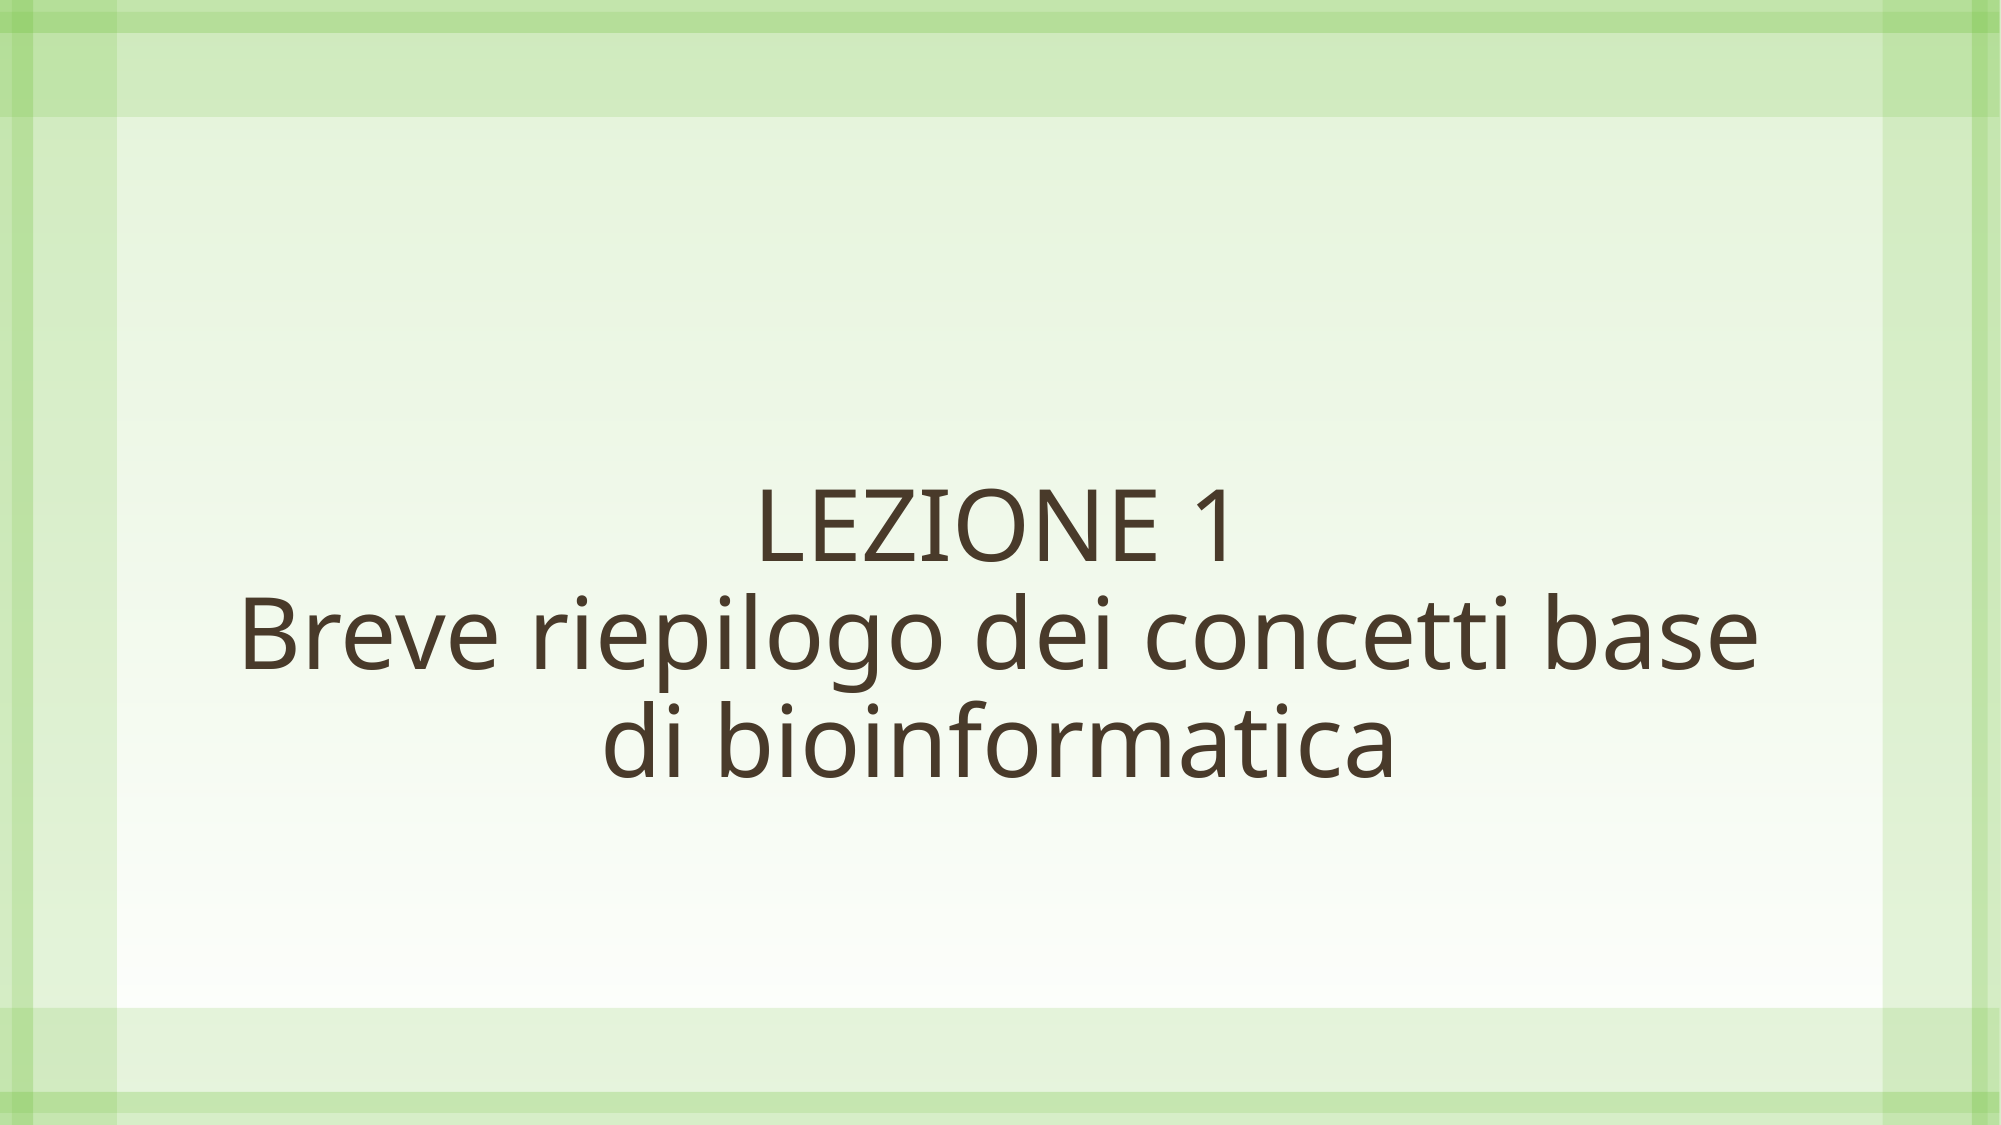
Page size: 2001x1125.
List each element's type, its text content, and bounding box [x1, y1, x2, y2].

title LEZIONE 1 Breve riepilogo dei concetti base di bioinformatica [212, 653, 1788, 807]
